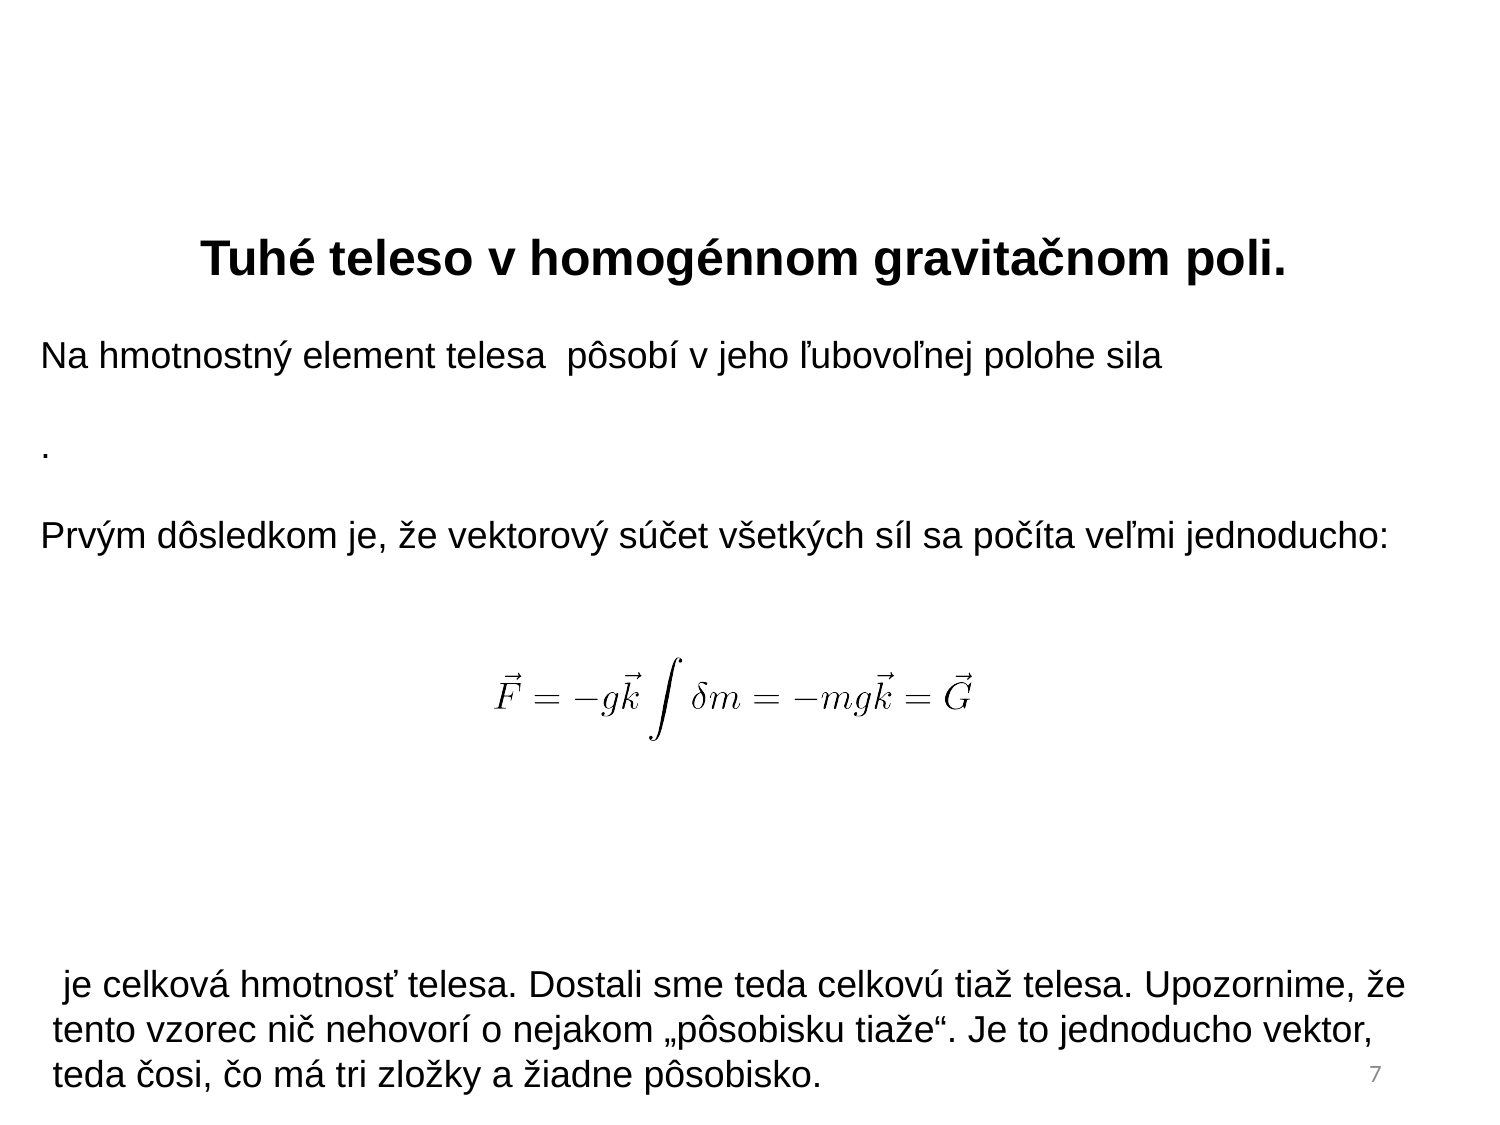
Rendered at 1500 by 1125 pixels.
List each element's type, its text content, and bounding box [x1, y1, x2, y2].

slide_number 7 [1059, 1042, 1397, 1103]
picture [494, 657, 972, 741]
